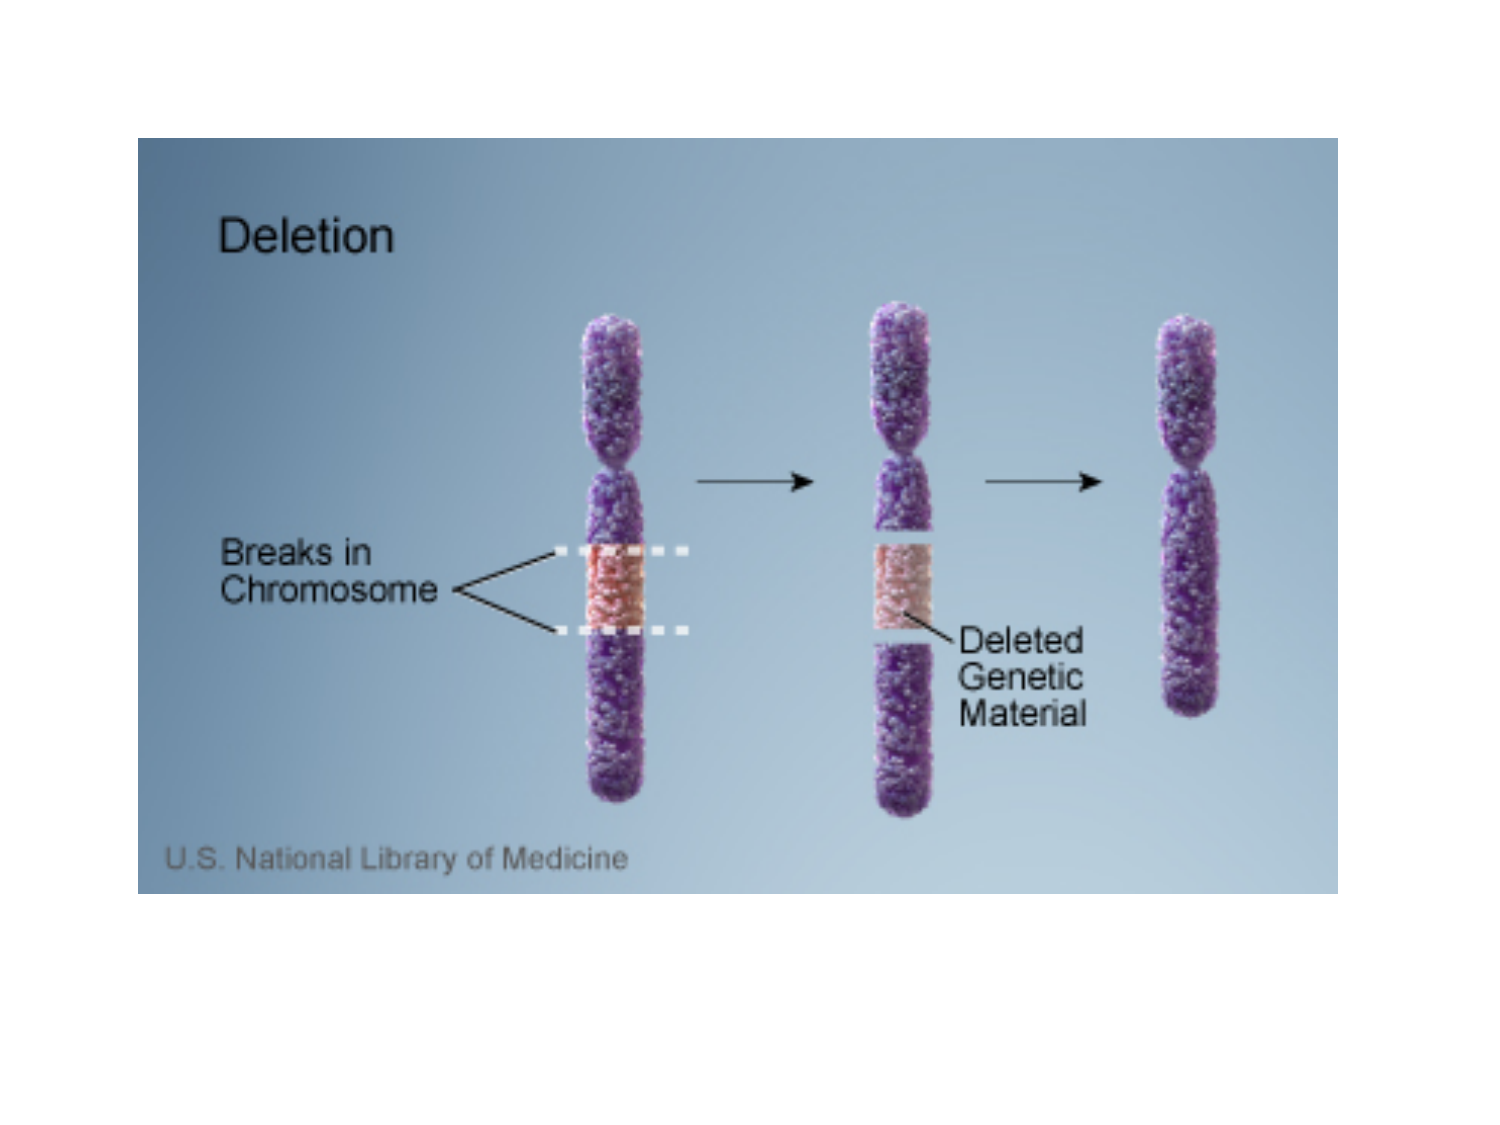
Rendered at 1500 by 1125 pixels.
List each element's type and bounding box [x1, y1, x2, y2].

picture [137, 138, 1339, 894]
